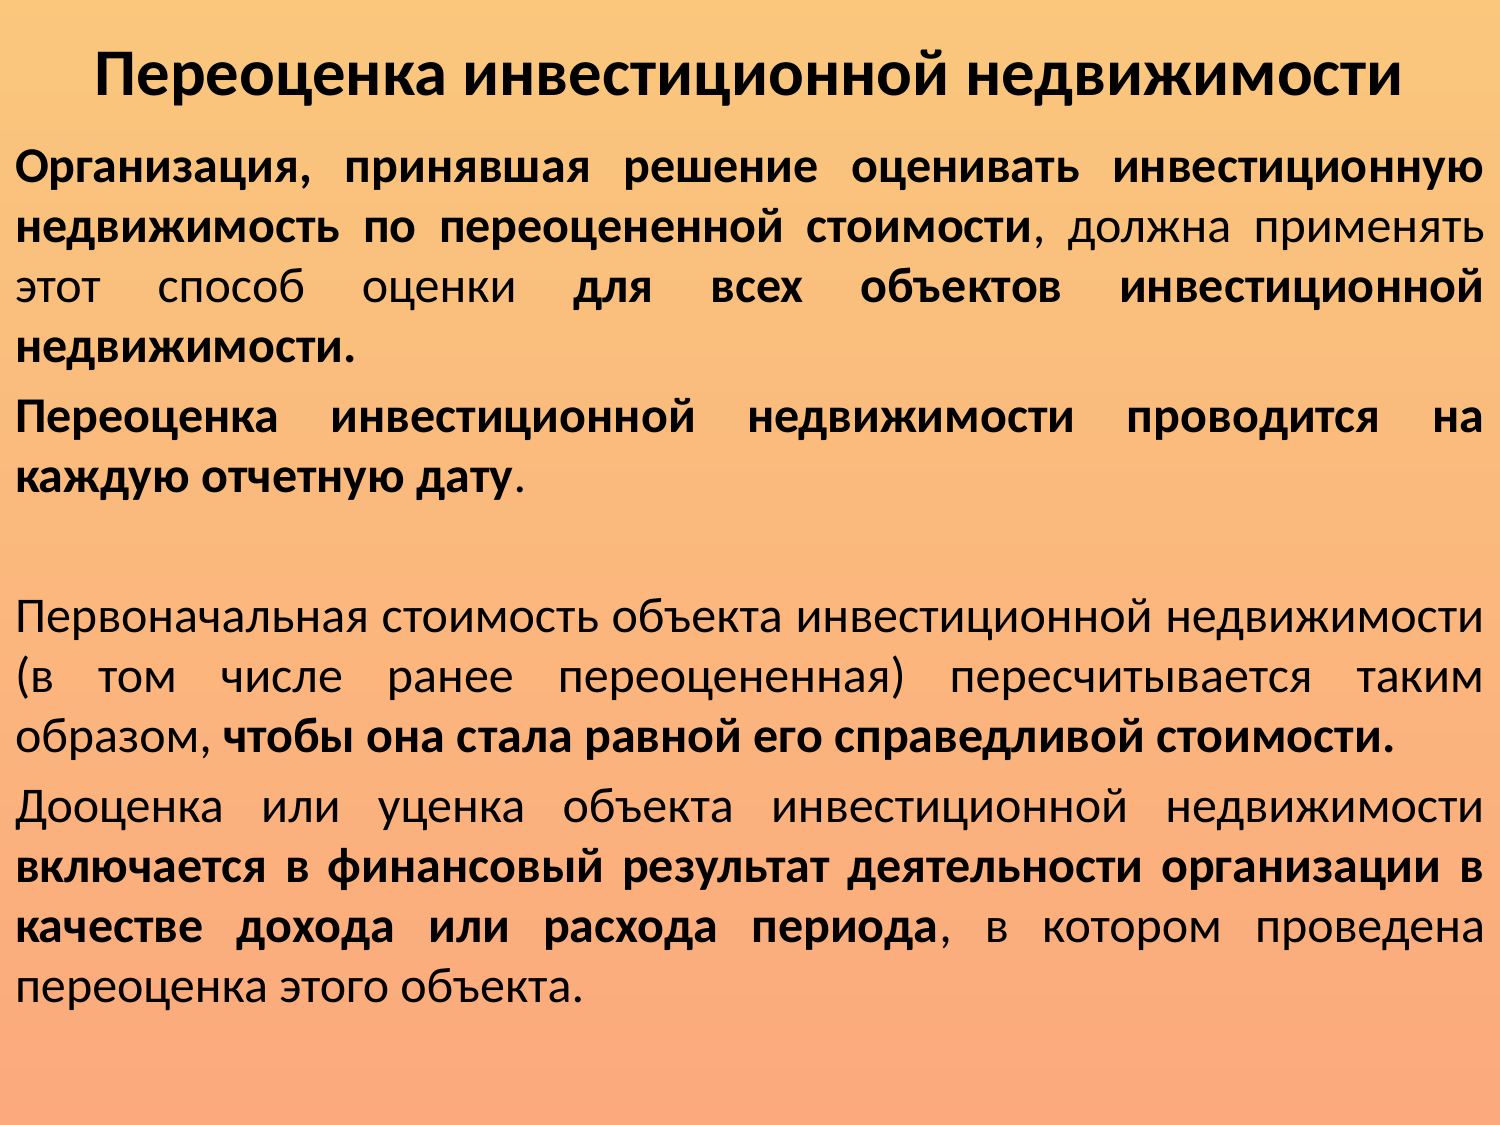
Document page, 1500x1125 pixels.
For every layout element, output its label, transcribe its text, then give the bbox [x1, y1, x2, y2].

list Организация, принявшая решение оценивать инвестиционную недвижимость по переоцененной стоимости, должна применять этот способ оценки для всех объектов инвестиционной недвижимости. Переоценка инвестиционной недвижимости проводится на каждую отчетную дату. Первоначальная стоимость объекта инвестиционной недвижимости (в том числе ранее переоцененная) пересчитывается таким образом, чтобы она стала равной его справедливой стоимости. Дооценка или уценка объекта инвестиционной недвижимости включается в финансовый результат деятельности организации в качестве дохода или расхода периода, в котором проведена переоценка этого объекта. [0, 125, 1500, 1125]
title Переоценка инвестиционной недвижимости [0, 0, 1500, 125]
